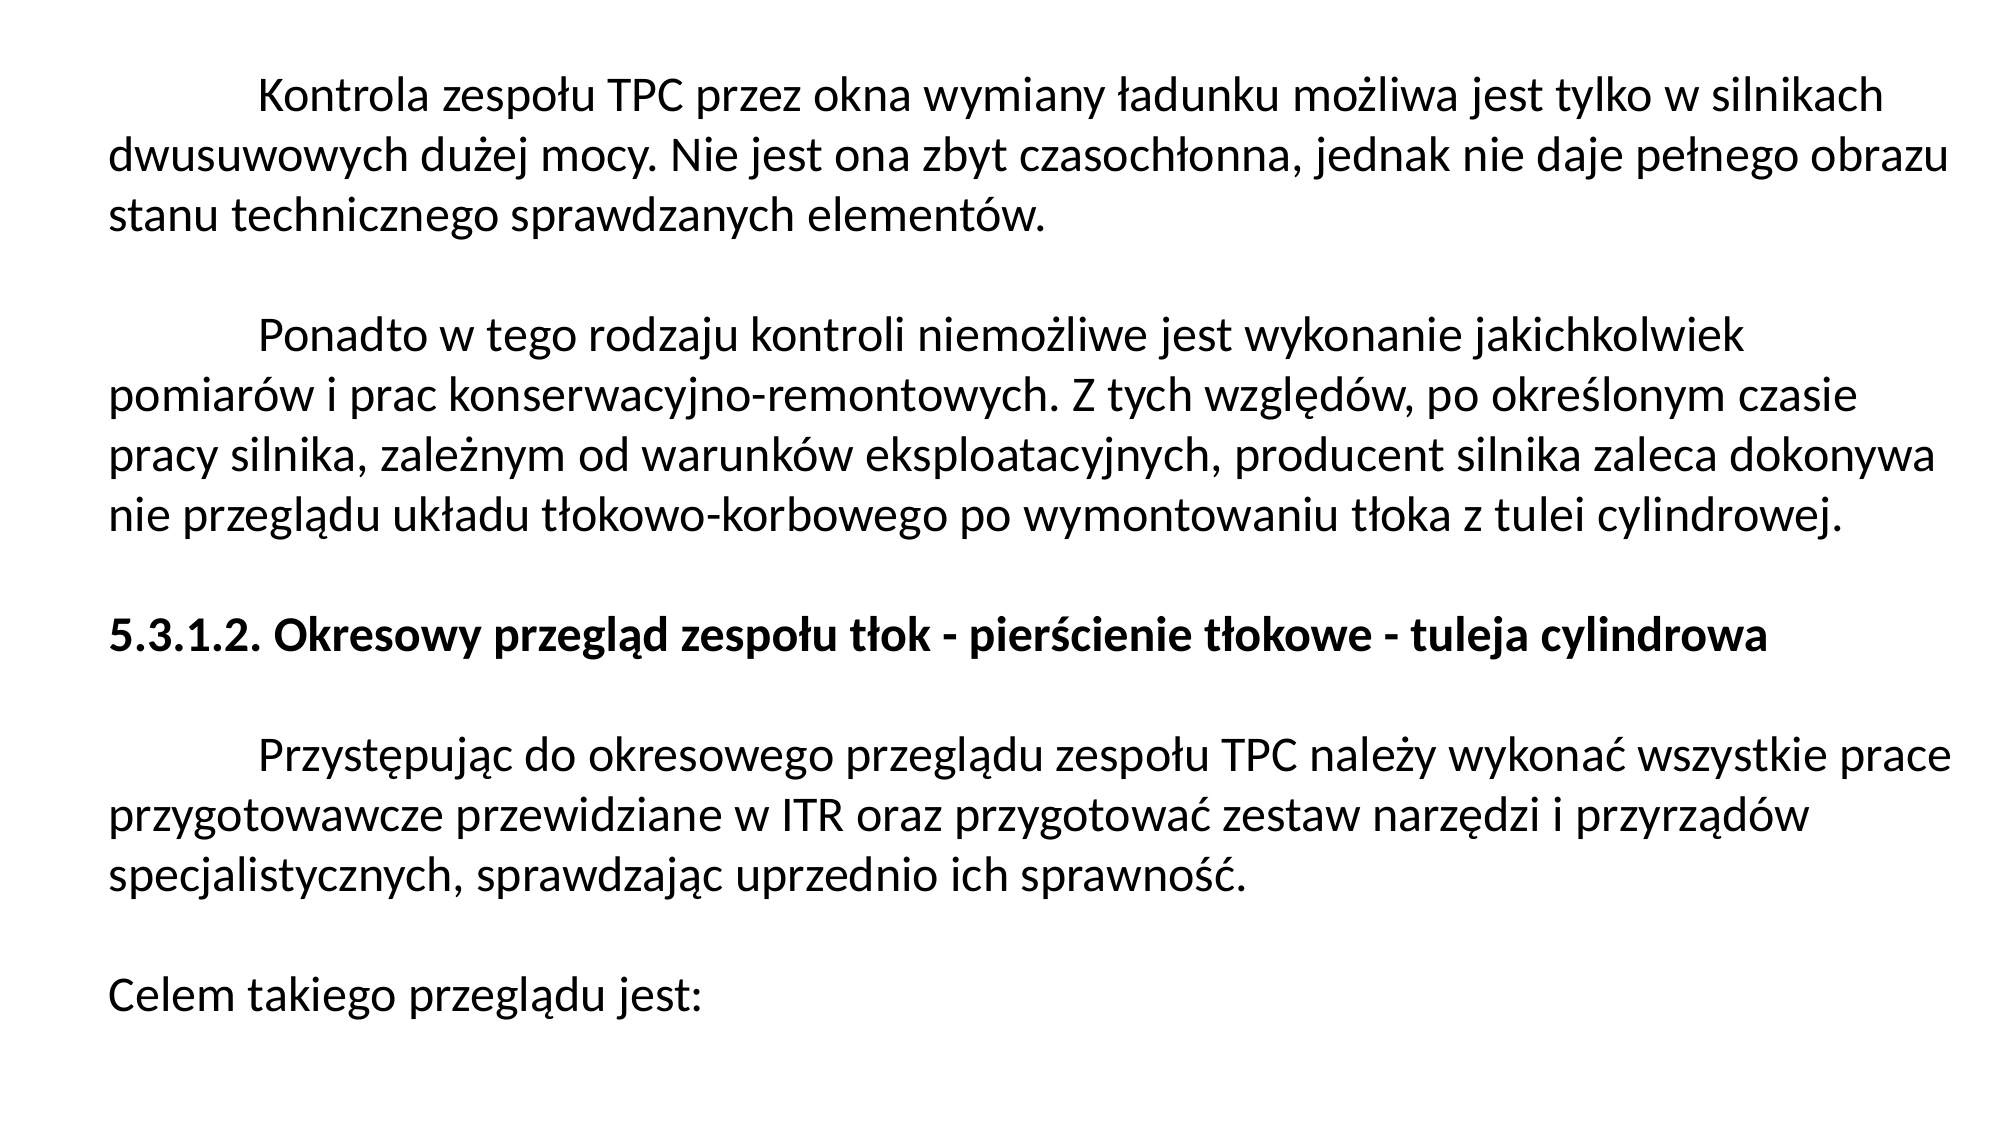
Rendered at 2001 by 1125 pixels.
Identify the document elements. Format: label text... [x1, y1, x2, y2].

text_box Kontrola zespołu TPC przez okna wymiany ładunku możliwa jest tylko w silnikach dwusuwowych dużej mocy. Nie jest ona zbyt czasochłonna, jednak nie daje pełnego obrazu stanu technicznego sprawdzanych elementów. Ponadto w tego rodzaju kontroli niemożliwe jest wykonanie jakichkolwiek pomiarów i prac konserwacyjno-remontowych. Z tych względów, po określonym czasie pracy silnika, zależnym od warunków eksploatacyjnych, produ­cent silnika zaleca dokonywa­nie przeglądu układu tłokowo-korbowego po wymonto­waniu tłoka z tulei cylindrowej. 5.3.1.2. Okresowy przegląd zespołu tłok - pierścienie tłokowe - tuleja cylindrowa Przystępując do okresowego przeglądu zespołu TPC należy wykonać wszystkie prace przygotowawcze przewidziane w ITR oraz przygotować zestaw narzędzi i przyrządów specjalistycznych, sprawdzając uprzednio ich sprawność. Celem takiego przeglądu jest: [93, 53, 1969, 1125]
